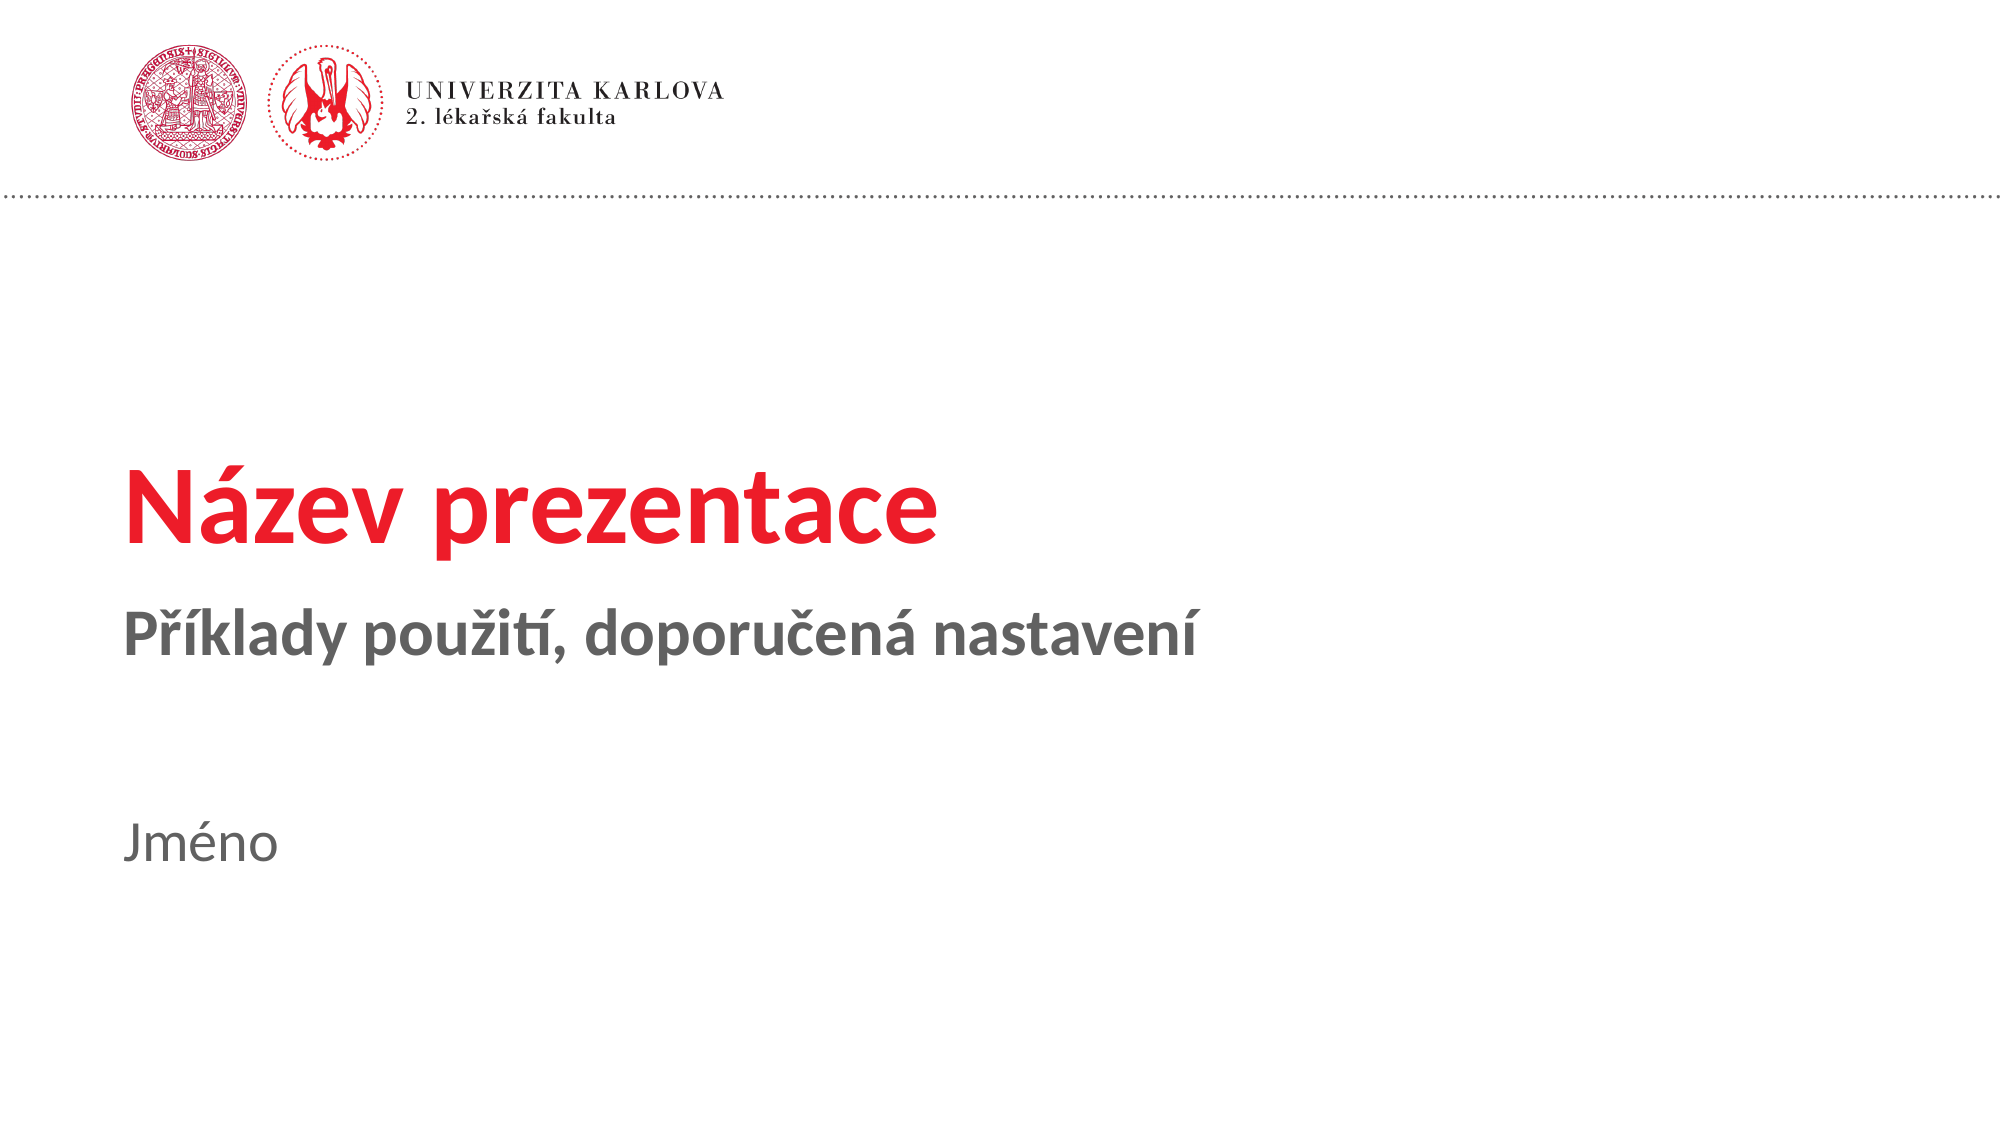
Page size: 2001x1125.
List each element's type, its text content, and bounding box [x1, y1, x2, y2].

picture [0, 191, 2000, 203]
title Název prezentace [108, 225, 1979, 576]
picture [108, 20, 745, 183]
subtitle Příklady použití, doporučená nastavení [108, 590, 1979, 788]
list Jméno [108, 804, 1979, 904]
